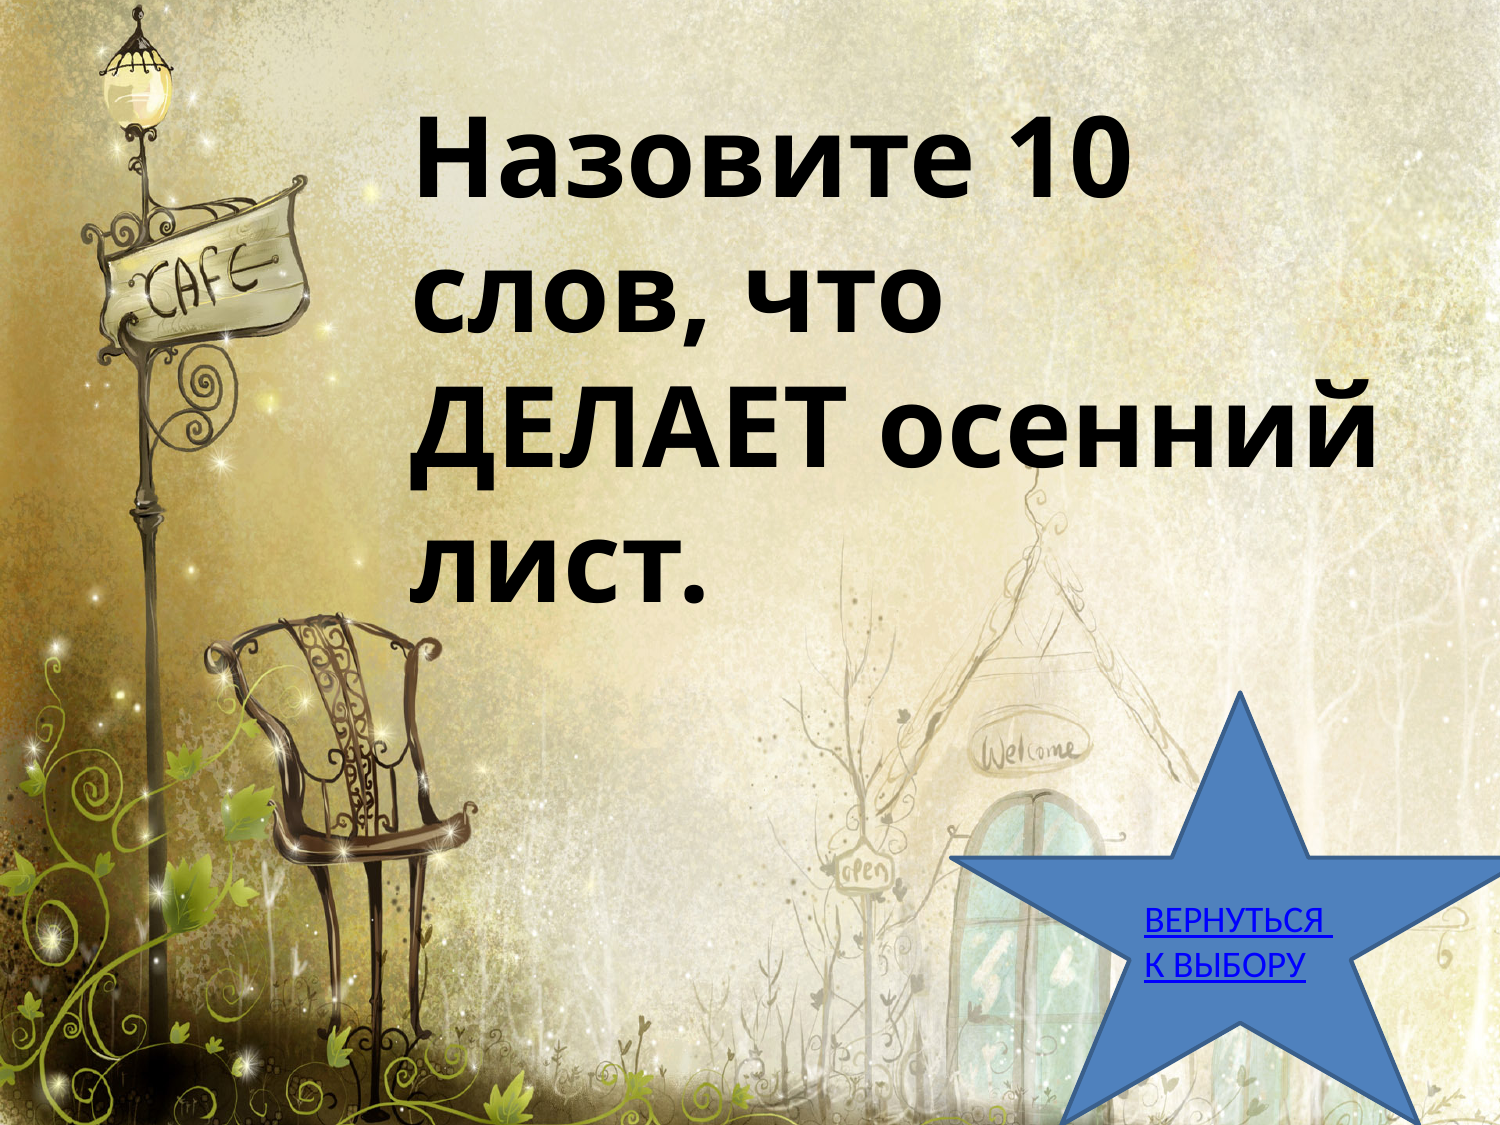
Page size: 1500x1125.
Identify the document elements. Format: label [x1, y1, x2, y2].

list [0, 0, 1500, 1125]
